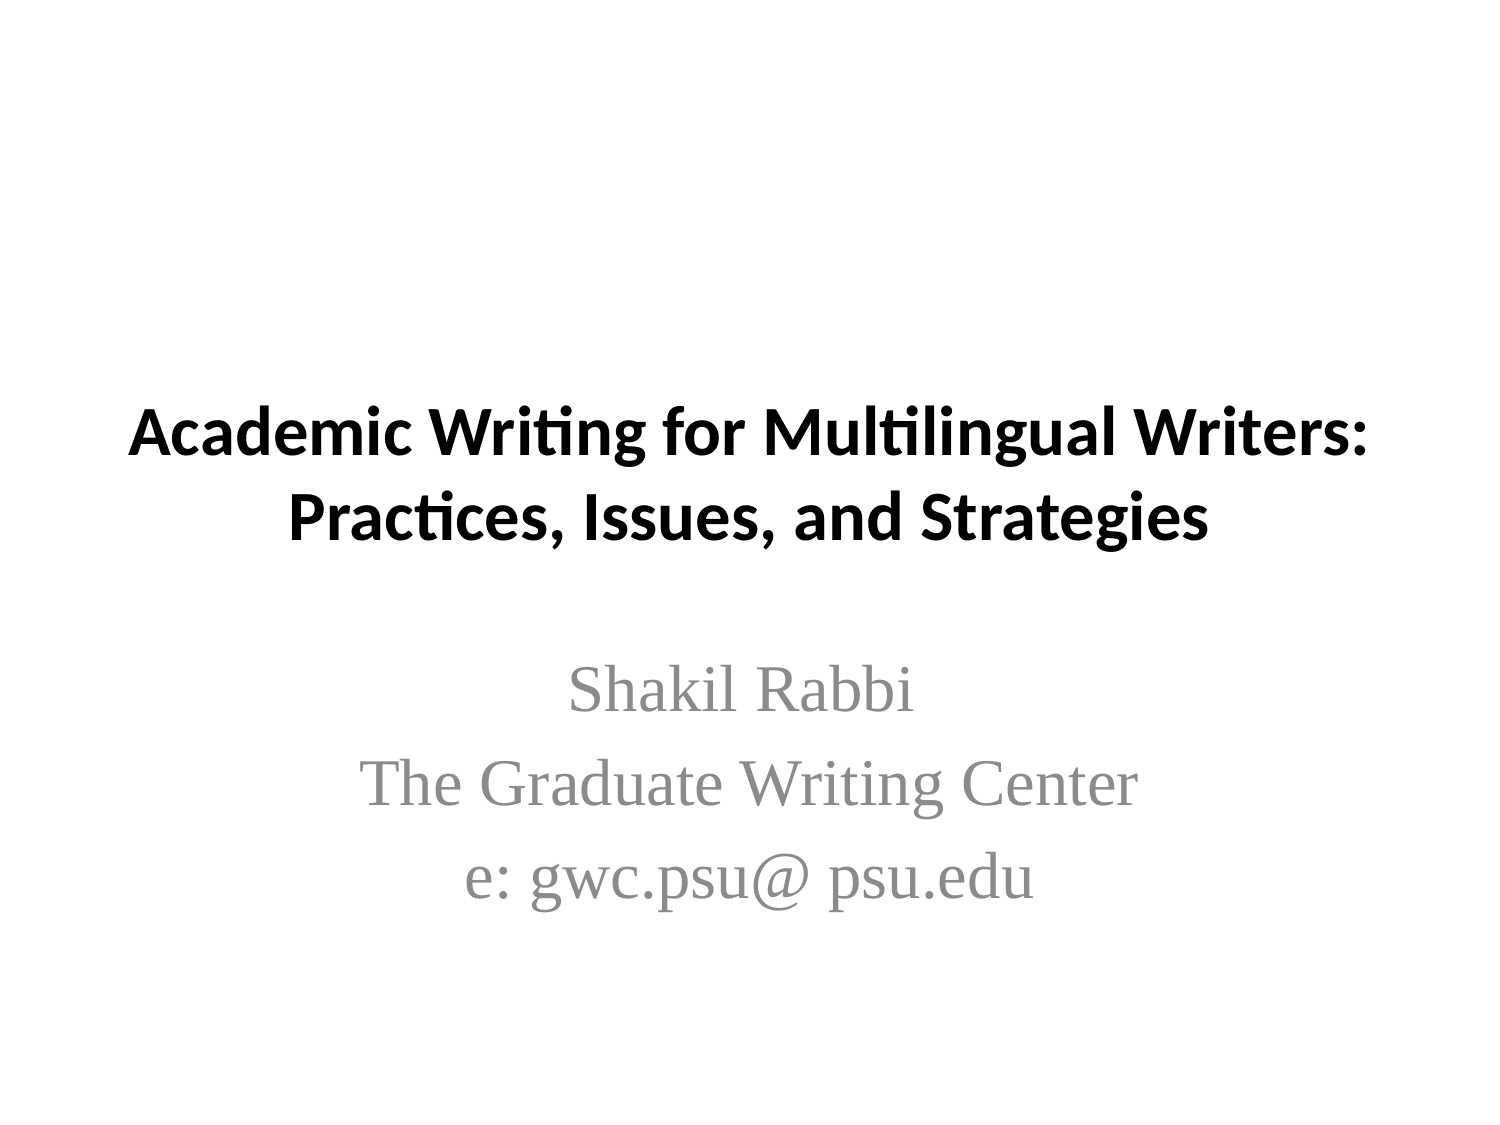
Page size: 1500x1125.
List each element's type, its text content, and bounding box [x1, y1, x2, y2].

title Academic Writing for Multilingual Writers: Practices, Issues, and Strategies [112, 349, 1388, 591]
subtitle Shakil Rabbi The Graduate Writing Center e: gwc.psu@ psu.edu [225, 637, 1275, 925]
